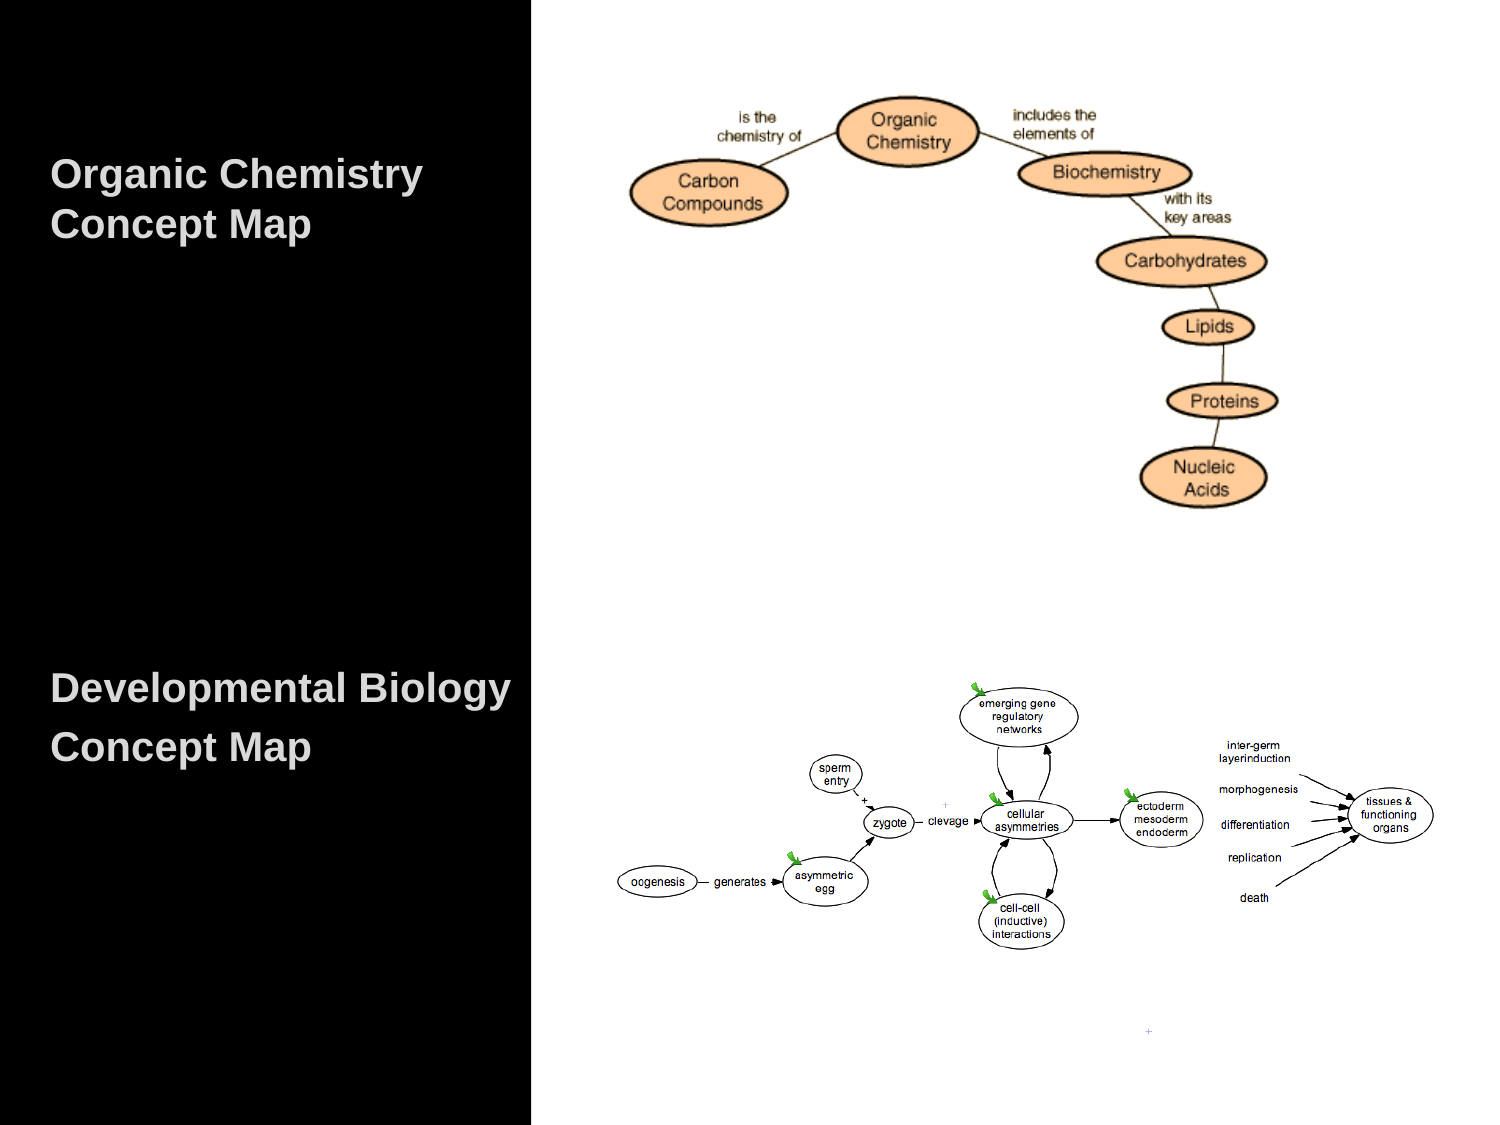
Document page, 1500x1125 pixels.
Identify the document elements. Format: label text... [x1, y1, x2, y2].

picture [551, 77, 1353, 537]
text_box [0, 0, 532, 1125]
picture [571, 562, 1480, 1075]
text_box Developmental Biology Concept Map [35, 653, 561, 777]
text_box Organic Chemistry Concept Map [35, 139, 546, 255]
